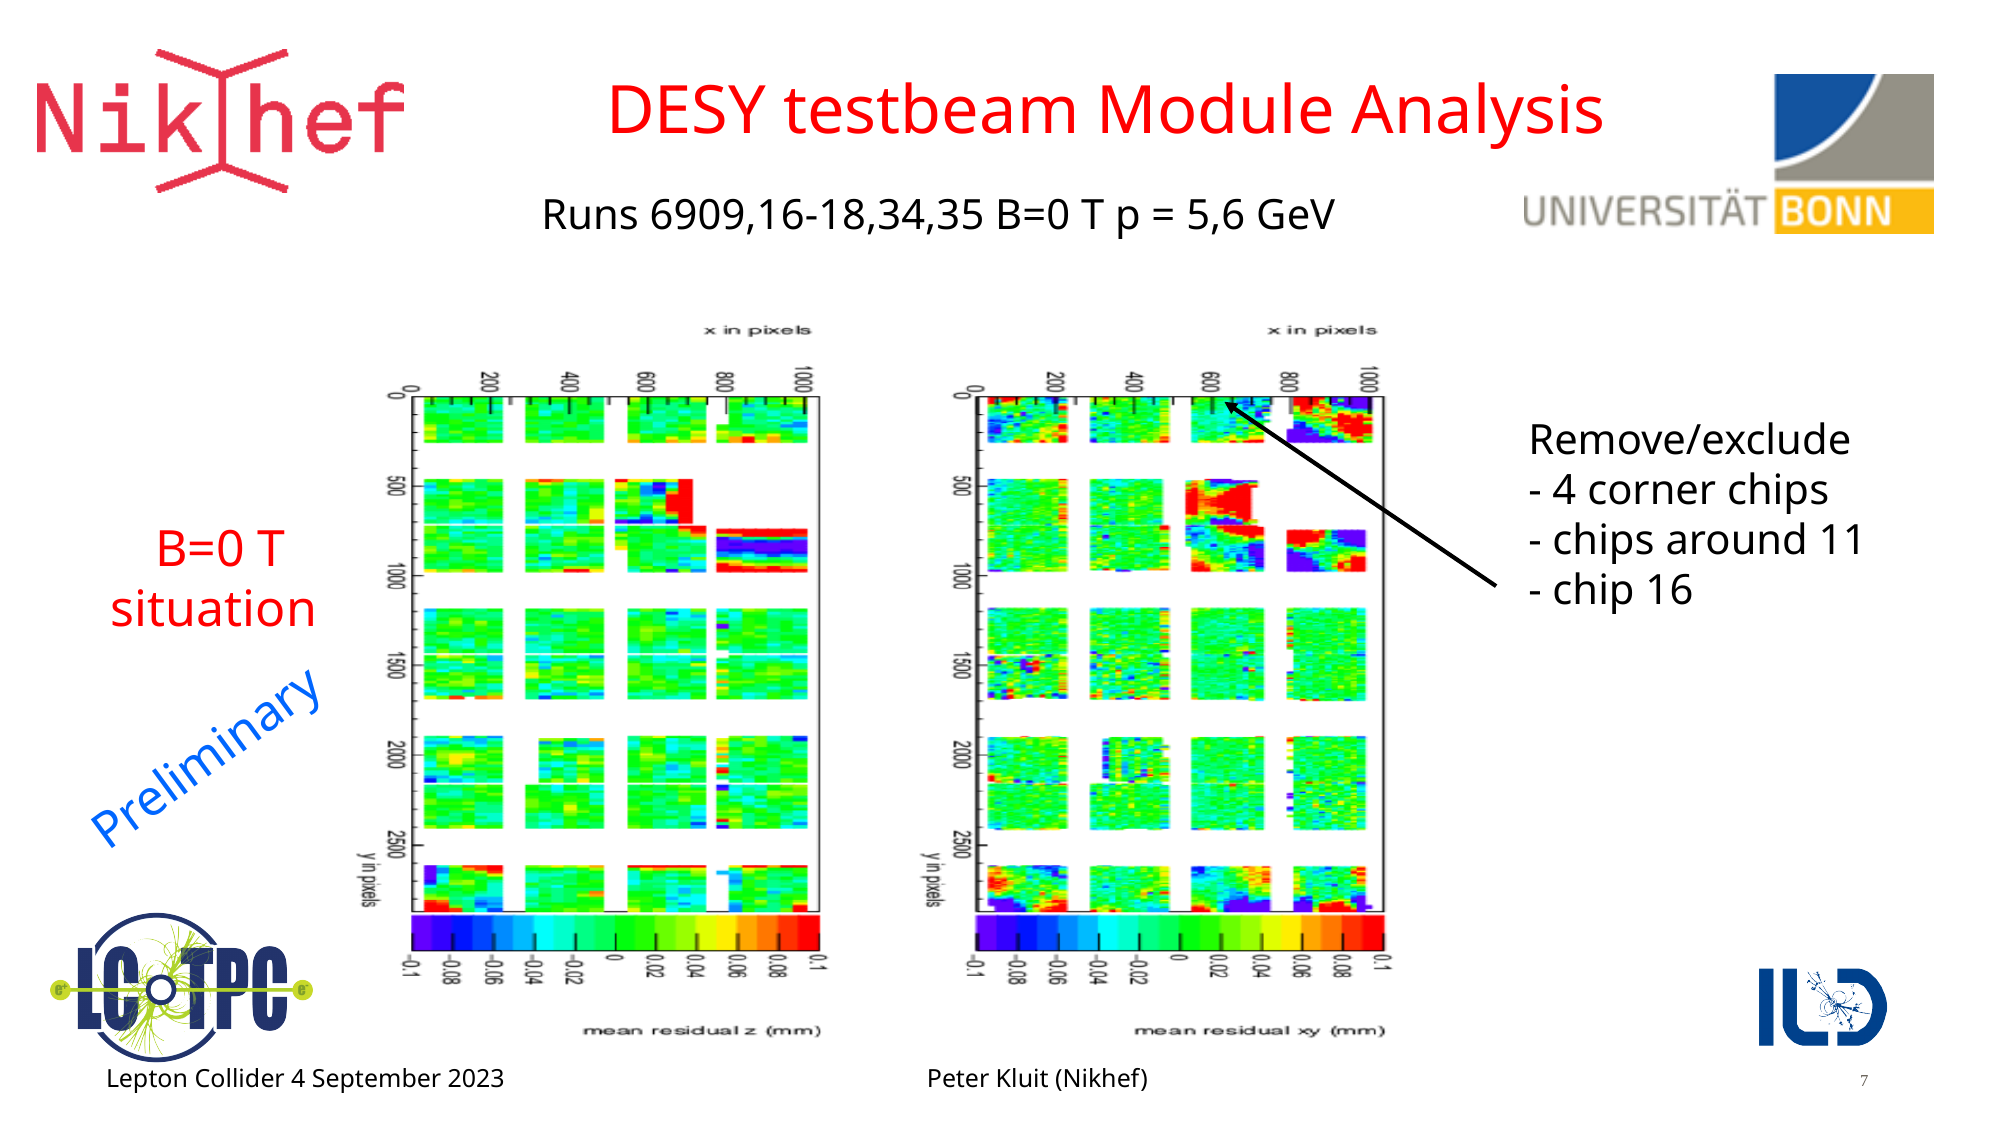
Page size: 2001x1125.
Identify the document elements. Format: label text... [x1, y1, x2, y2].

text_box DESY testbeam Module Analysis [591, 59, 1622, 155]
picture [49, 912, 313, 1063]
picture [37, 49, 404, 194]
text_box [1224, 401, 1497, 587]
picture [489, 89, 1284, 1125]
picture [1733, 949, 1913, 1065]
text_box Runs 6909,16-18,34,35 B=0 T p = 5,6 GeV [1288, 180, 1362, 275]
text_box B=0 T situation [75, 508, 366, 644]
text_box Preliminary [62, 622, 367, 874]
text_box Remove/exclude - 4 corner chips - chips around 11 - chip 16 [1513, 405, 1882, 621]
picture [1524, 74, 1934, 234]
